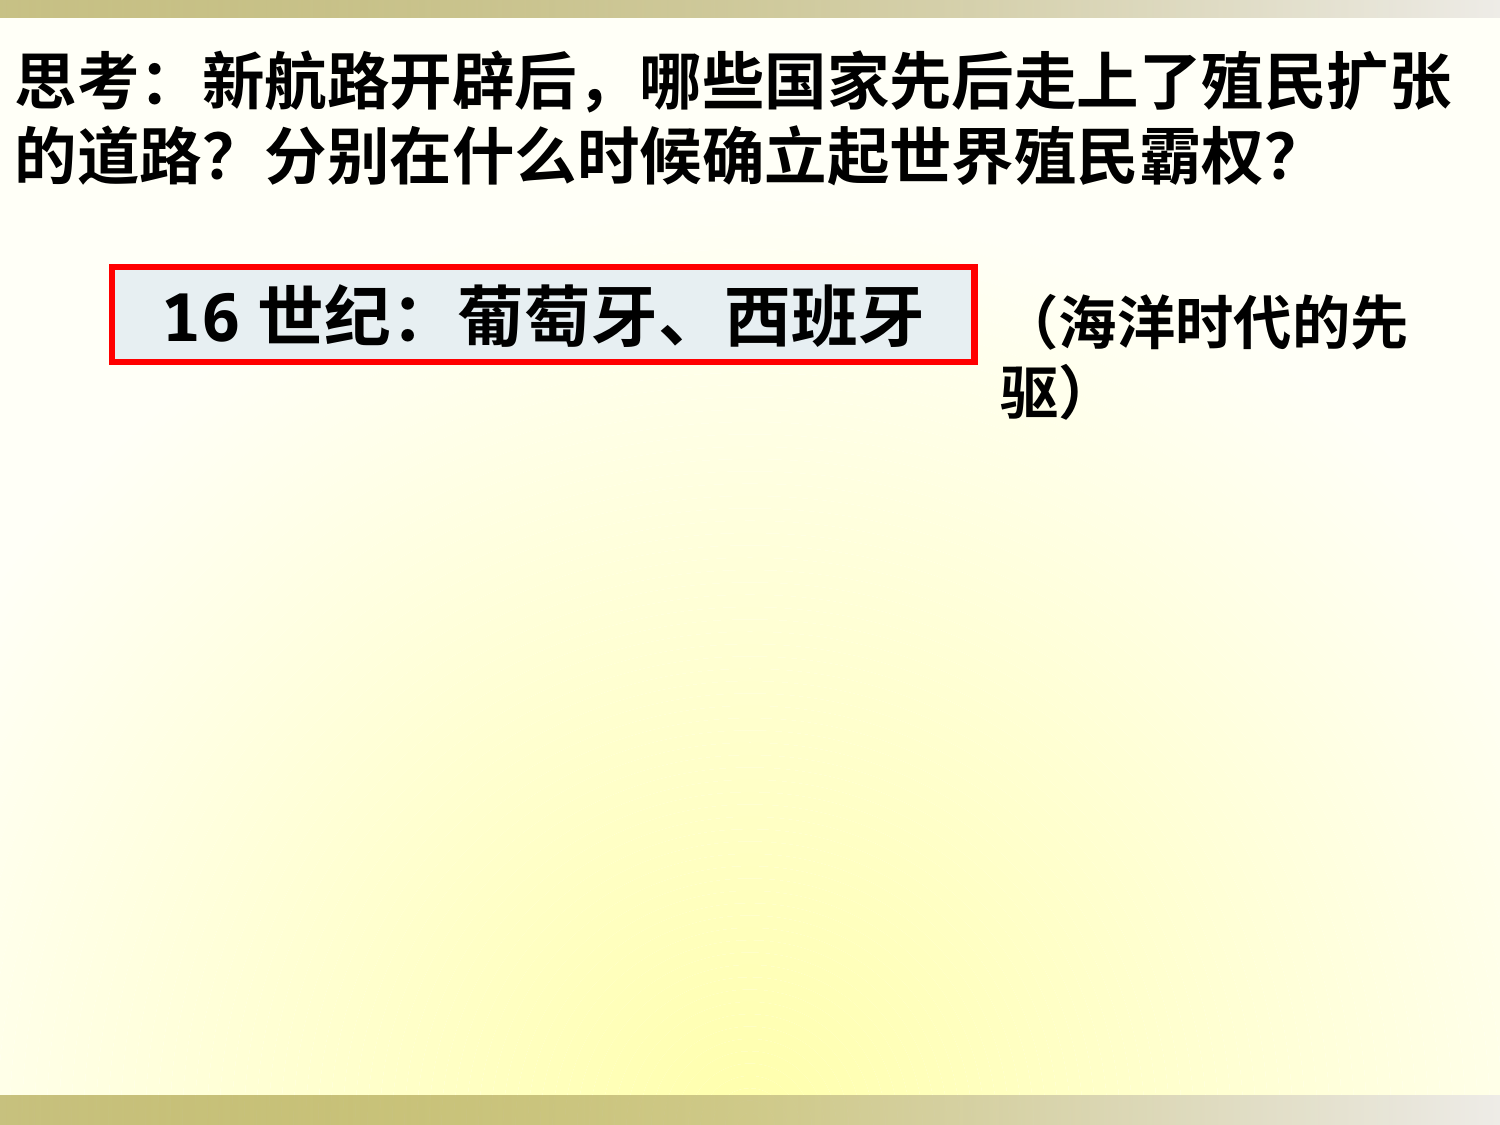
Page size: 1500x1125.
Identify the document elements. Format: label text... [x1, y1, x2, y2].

text_box （海洋时代的先驱） [986, 278, 1500, 434]
text_box 思考：新航路开辟后，哪些国家先后走上了殖民扩张的道路？分别在什么时候确立起世界殖民霸权？ [0, 35, 1500, 200]
text_box 16世纪：葡萄牙、西班牙 [112, 267, 975, 362]
